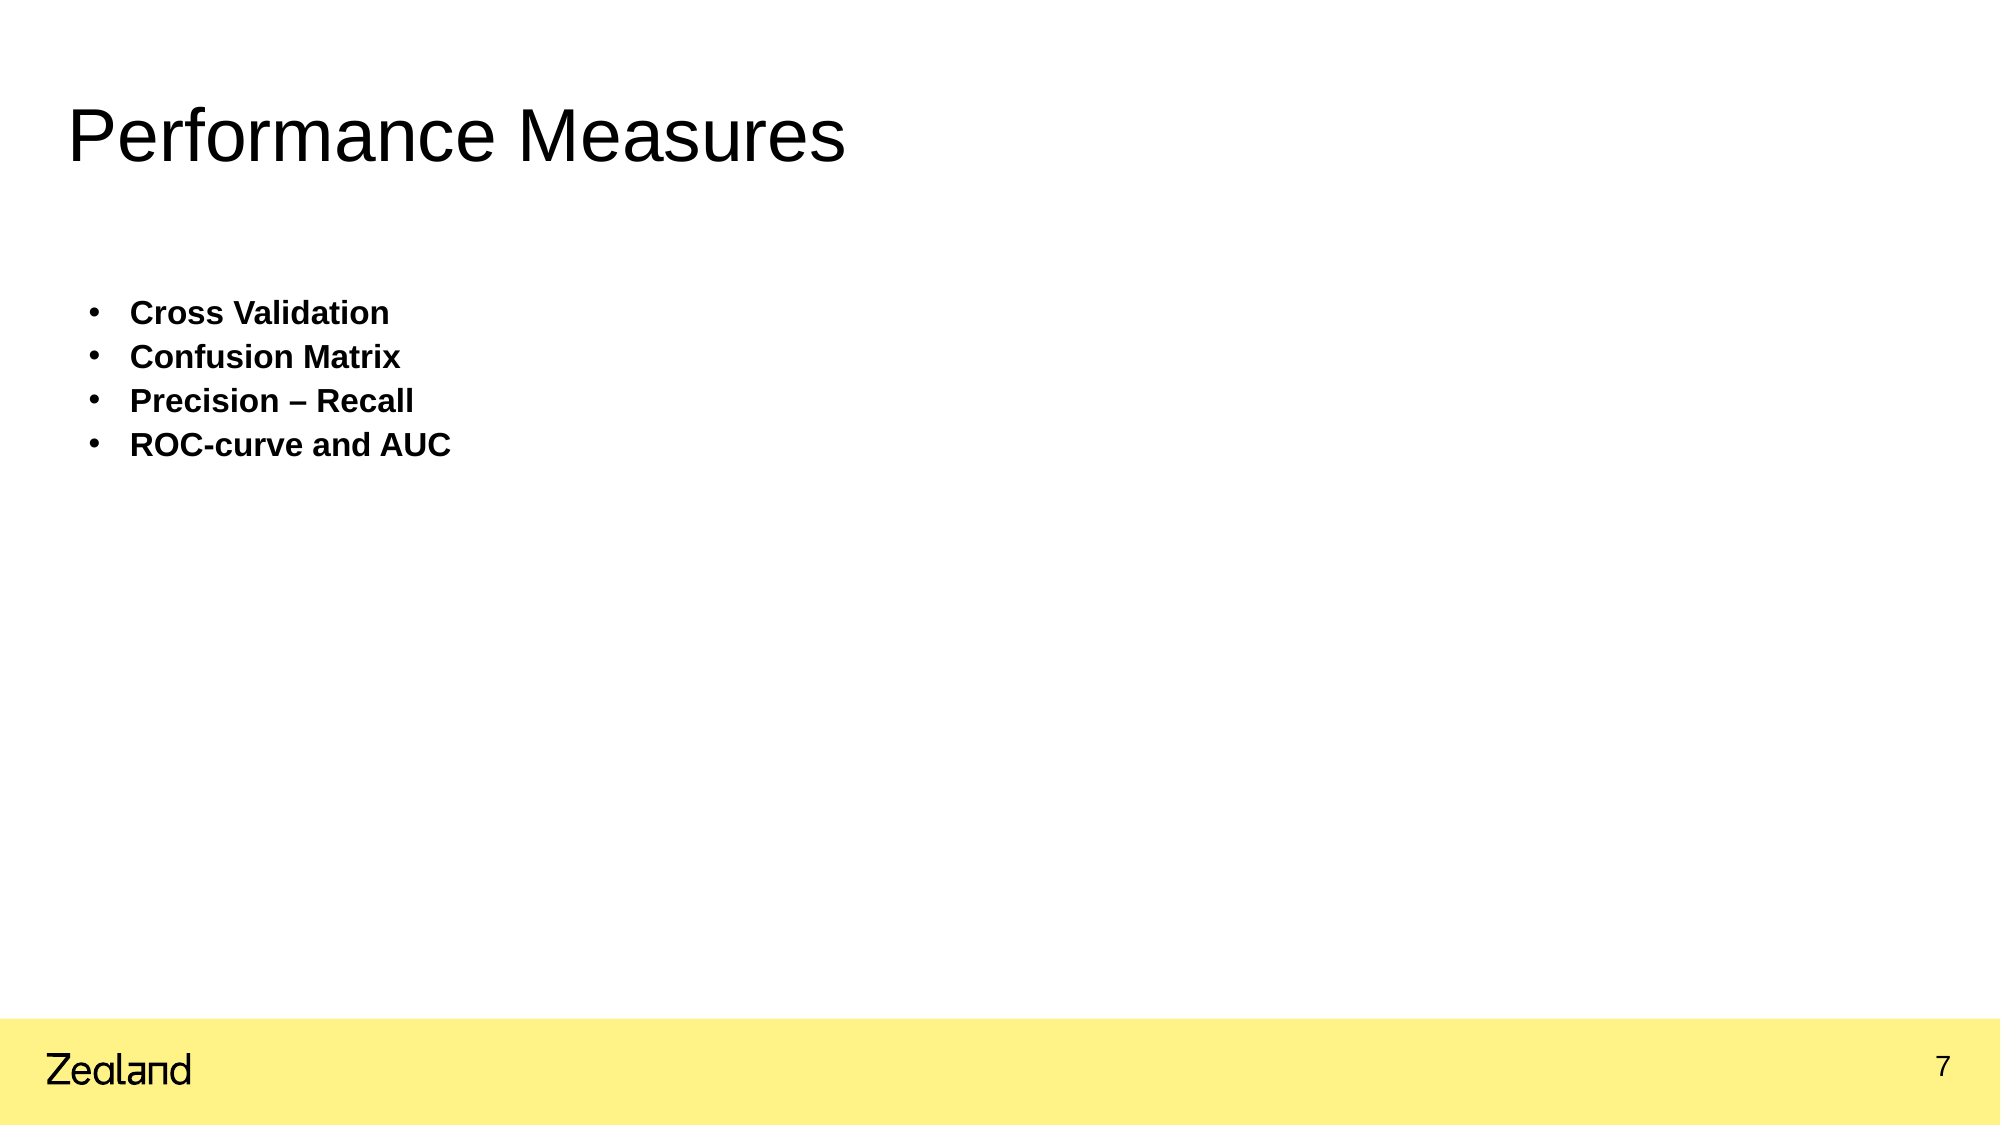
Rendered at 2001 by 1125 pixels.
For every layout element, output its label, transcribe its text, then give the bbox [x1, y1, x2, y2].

list Cross Validation Confusion Matrix Precision – Recall ROC-curve and AUC [47, 247, 1953, 993]
slide_number 7 [1910, 1053, 1952, 1083]
title Performance Measures [47, 96, 1953, 232]
